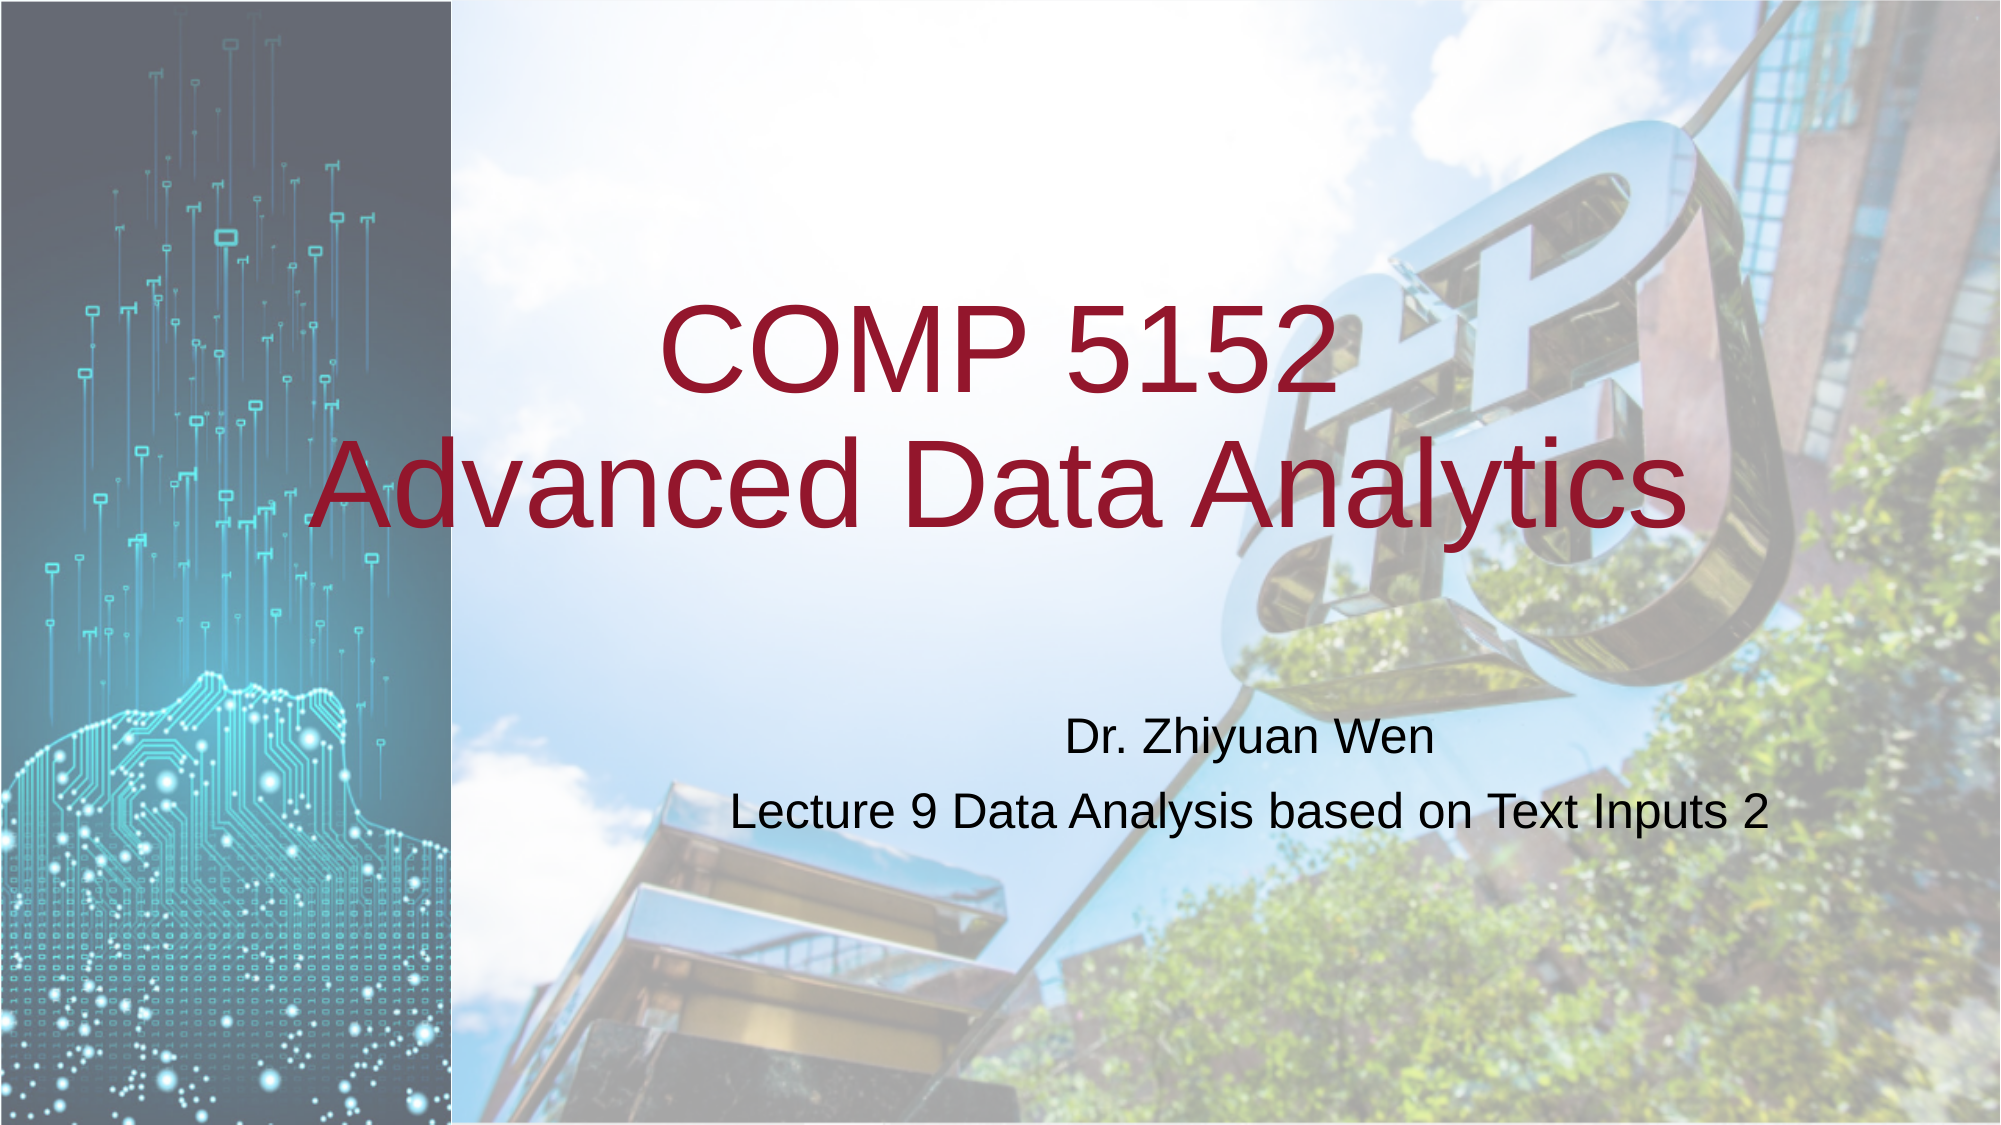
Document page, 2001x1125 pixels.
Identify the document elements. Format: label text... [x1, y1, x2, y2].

subtitle Dr. Zhiyuan Wen Lecture 9 Data Analysis based on Text Inputs 2 [500, 702, 2000, 849]
title COMP 5152 Advanced Data Analytics [249, 170, 1750, 563]
